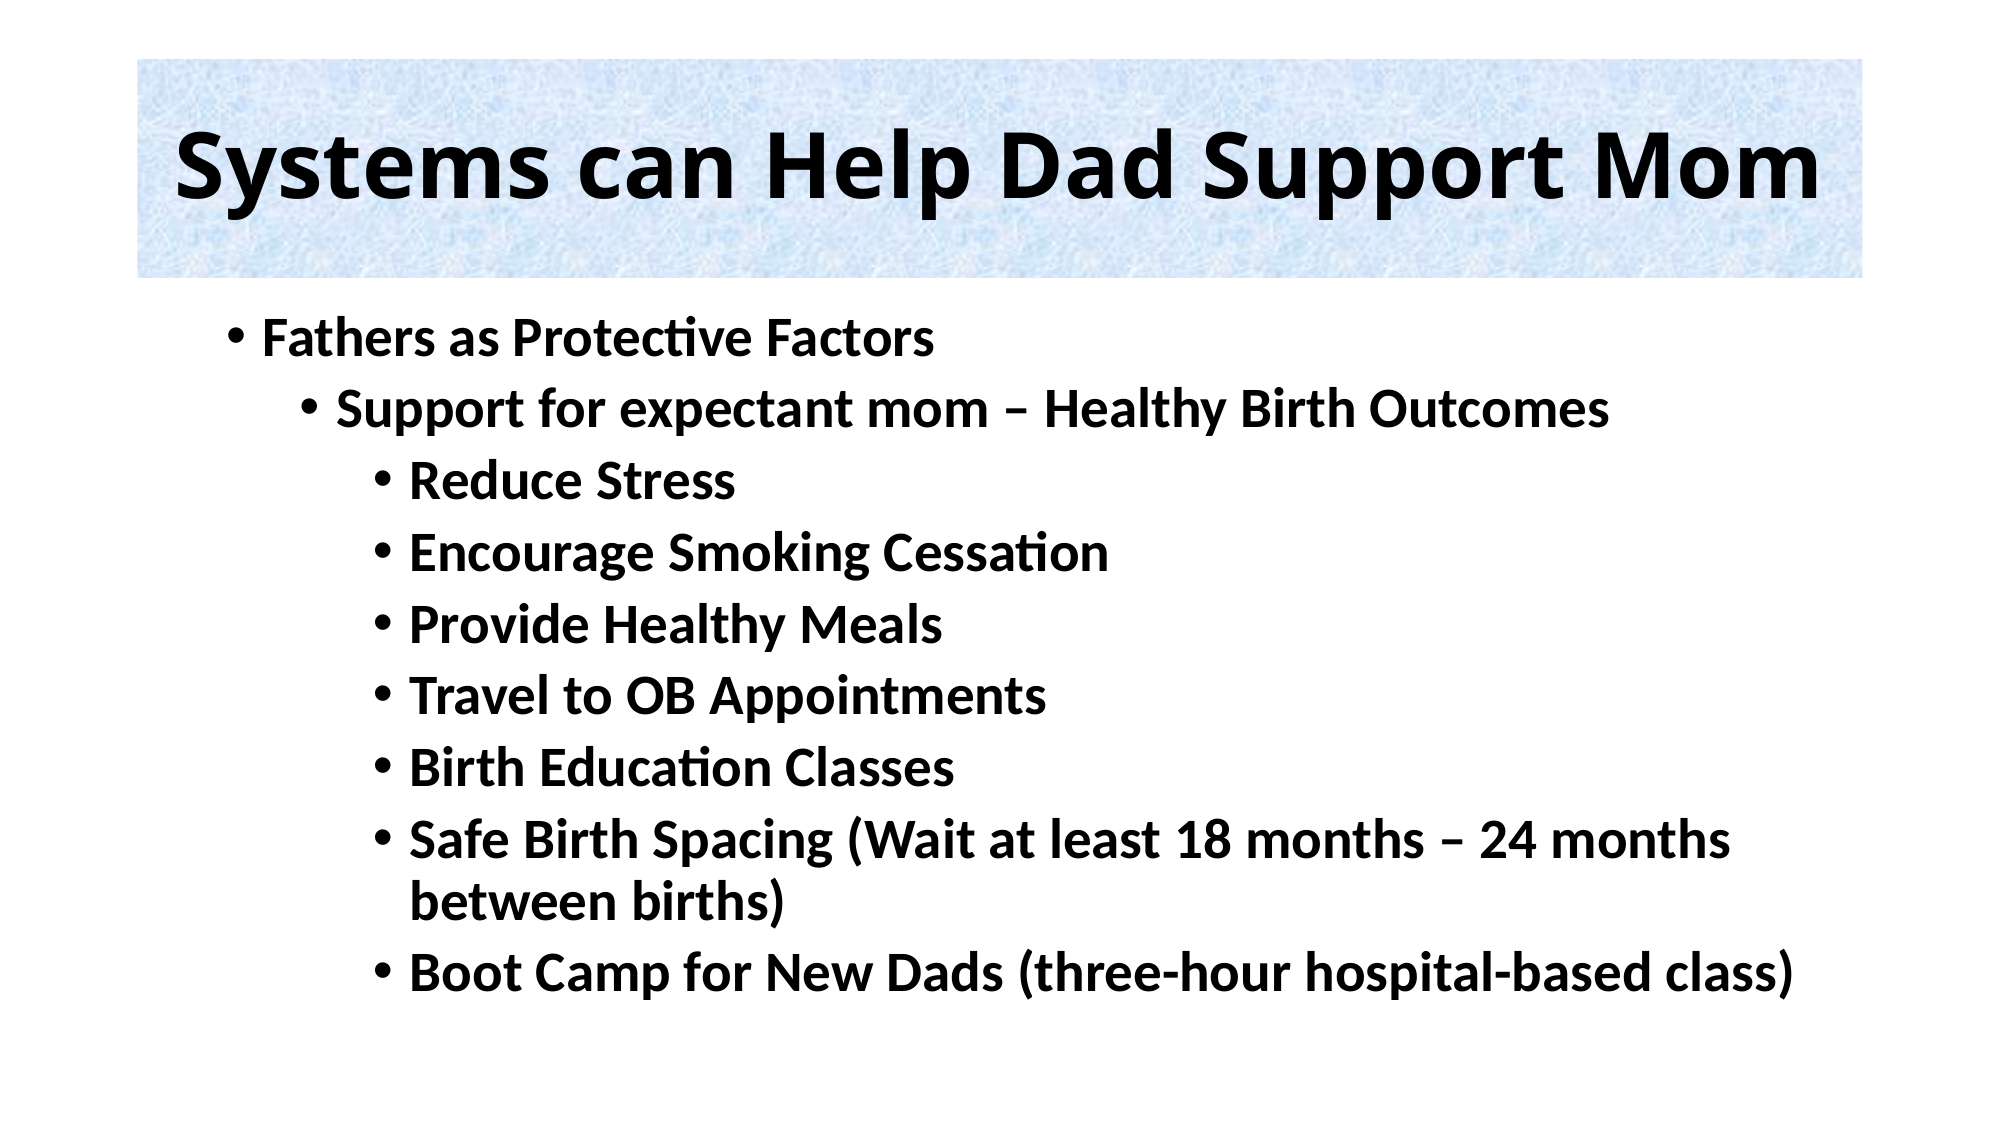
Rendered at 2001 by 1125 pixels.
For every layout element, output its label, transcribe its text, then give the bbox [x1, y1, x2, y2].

list Fathers as Protective Factors Support for expectant mom – Healthy Birth Outcomes Reduce Stress Encourage Smoking Cessation Provide Healthy Meals Travel to OB Appointments Birth Education Classes Safe Birth Spacing (Wait at least 18 months – 24 months between births) Boot Camp for New Dads (three-hour hospital-based class) [137, 299, 1863, 1014]
title Systems can Help Dad Support Mom [137, 59, 1863, 278]
